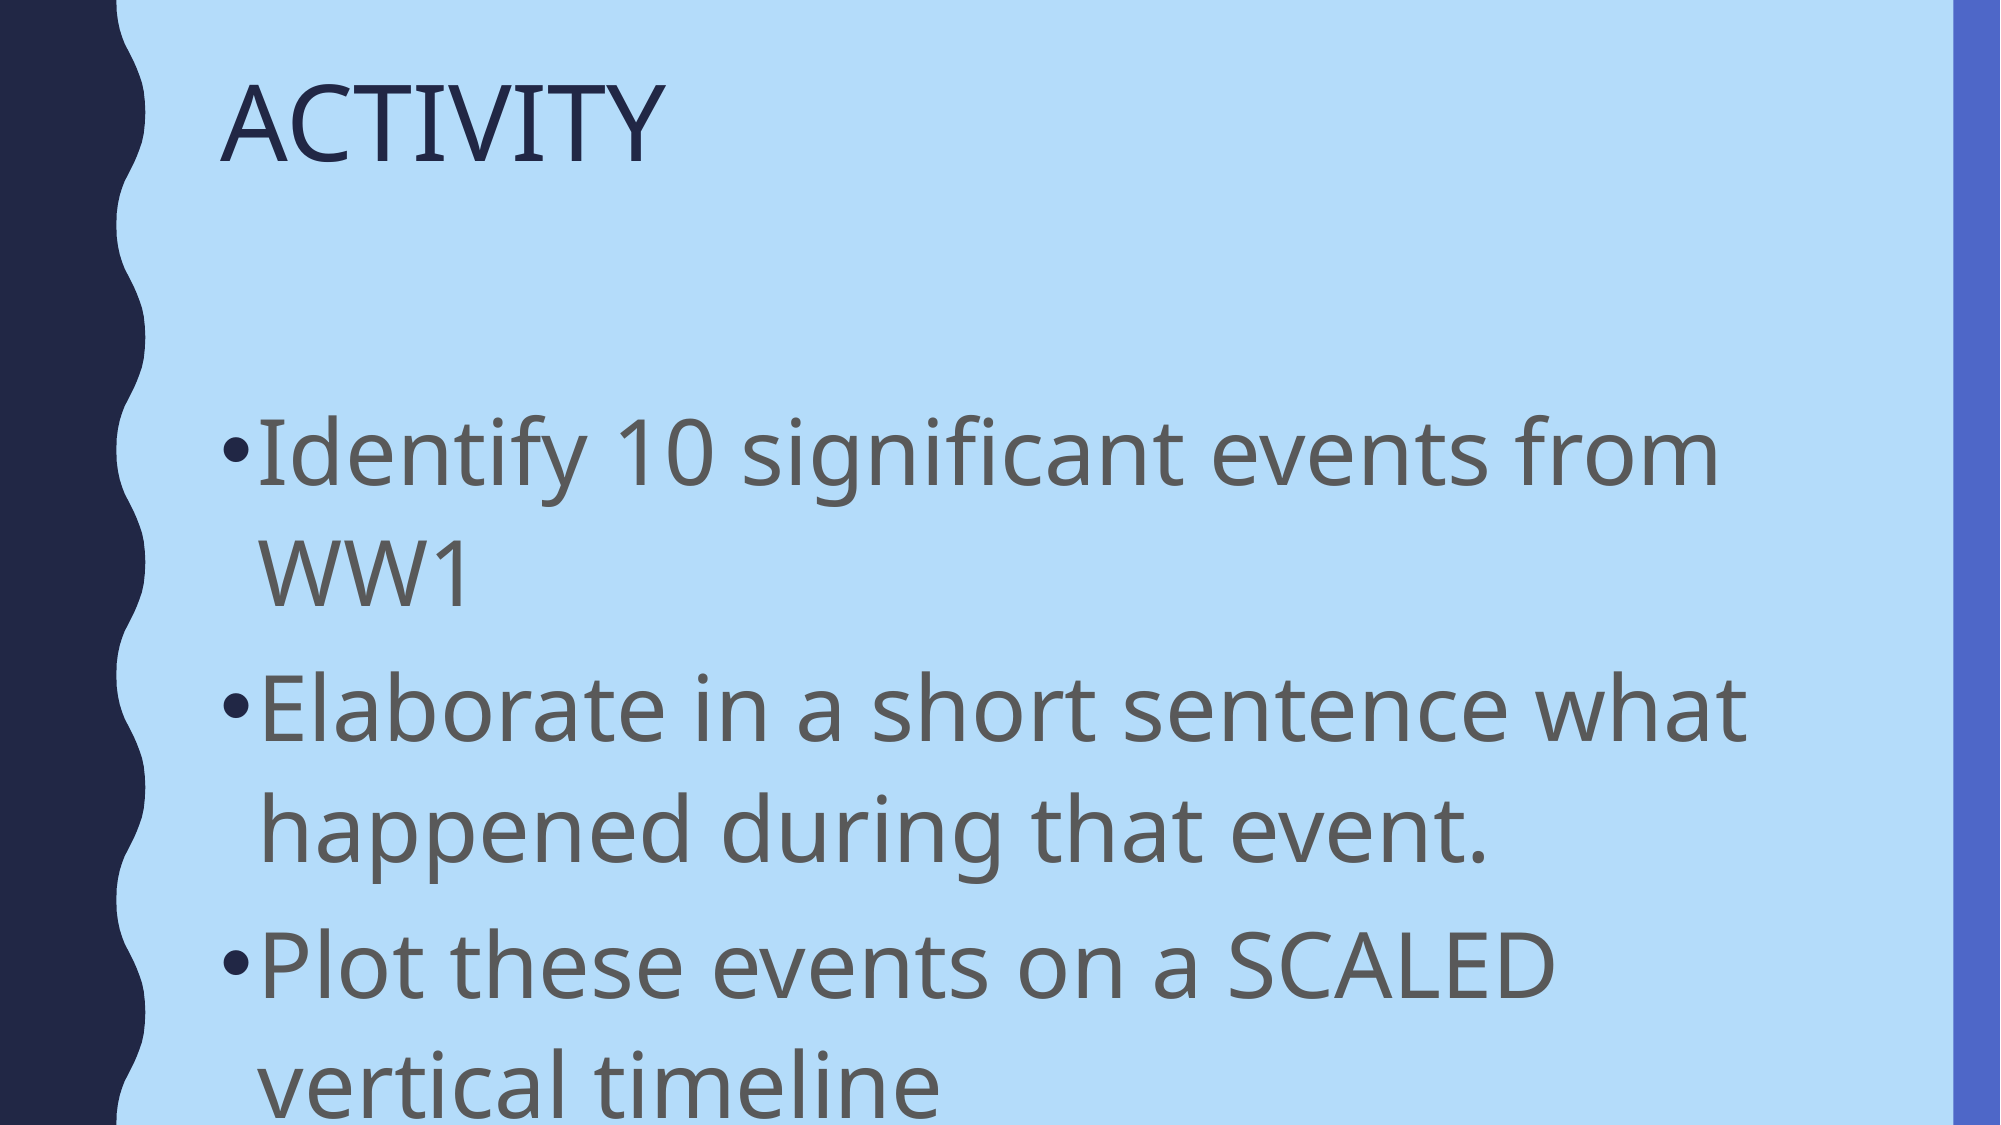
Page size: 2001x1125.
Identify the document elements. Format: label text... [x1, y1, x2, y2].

list Identify 10 significant events from WW1 Elaborate in a short sentence what happened during that event. Plot these events on a SCALED vertical timeline [205, 375, 1875, 965]
title ACTIVITY [205, 62, 1875, 308]
